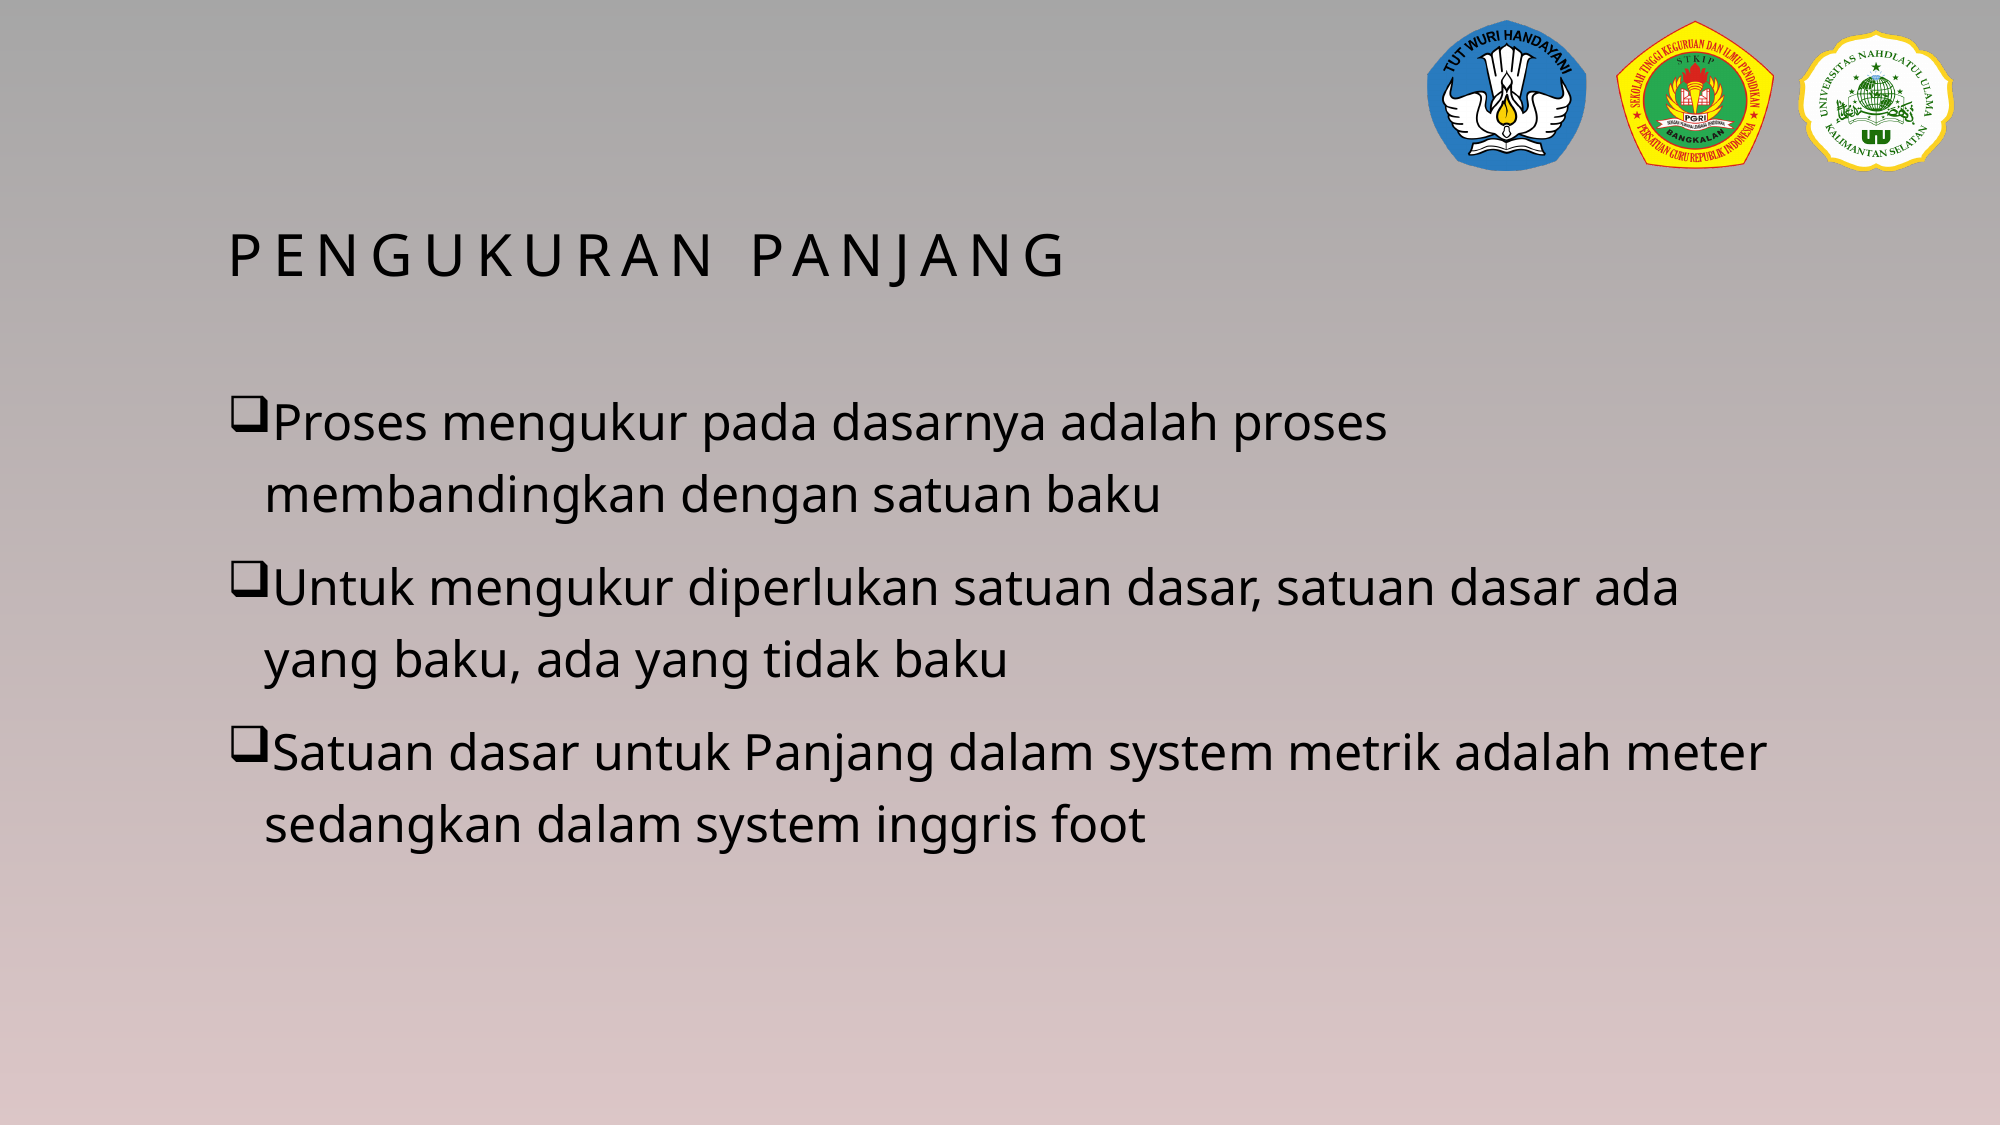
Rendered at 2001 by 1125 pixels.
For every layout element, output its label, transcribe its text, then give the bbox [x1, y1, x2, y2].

list Proses mengukur pada dasarnya adalah proses membandingkan dengan satuan baku Untuk mengukur diperlukan satuan dasar, satuan dasar ada yang baku, ada yang tidak baku Satuan dasar untuk Panjang dalam system metrik adalah meter sedangkan dalam system inggris foot [212, 371, 1788, 969]
title Pengukuran Panjang [212, 138, 1788, 354]
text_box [1426, 0, 1982, 198]
